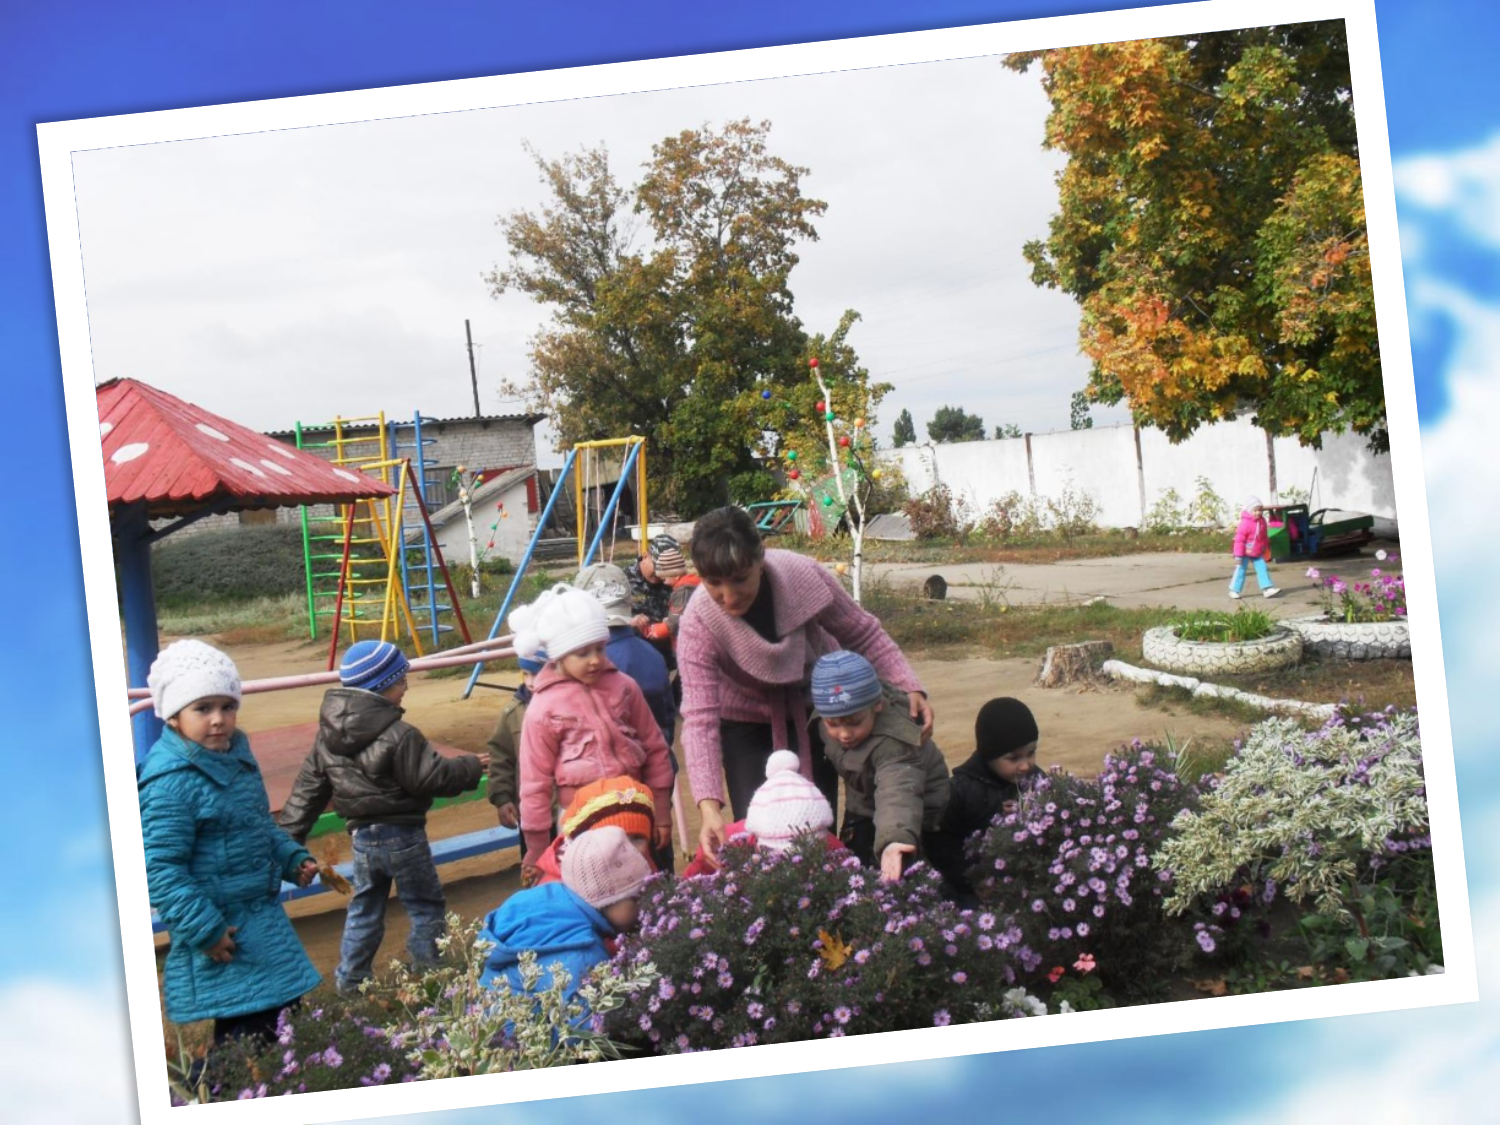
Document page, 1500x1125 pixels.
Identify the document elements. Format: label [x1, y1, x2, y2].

picture [72, 19, 1444, 1107]
